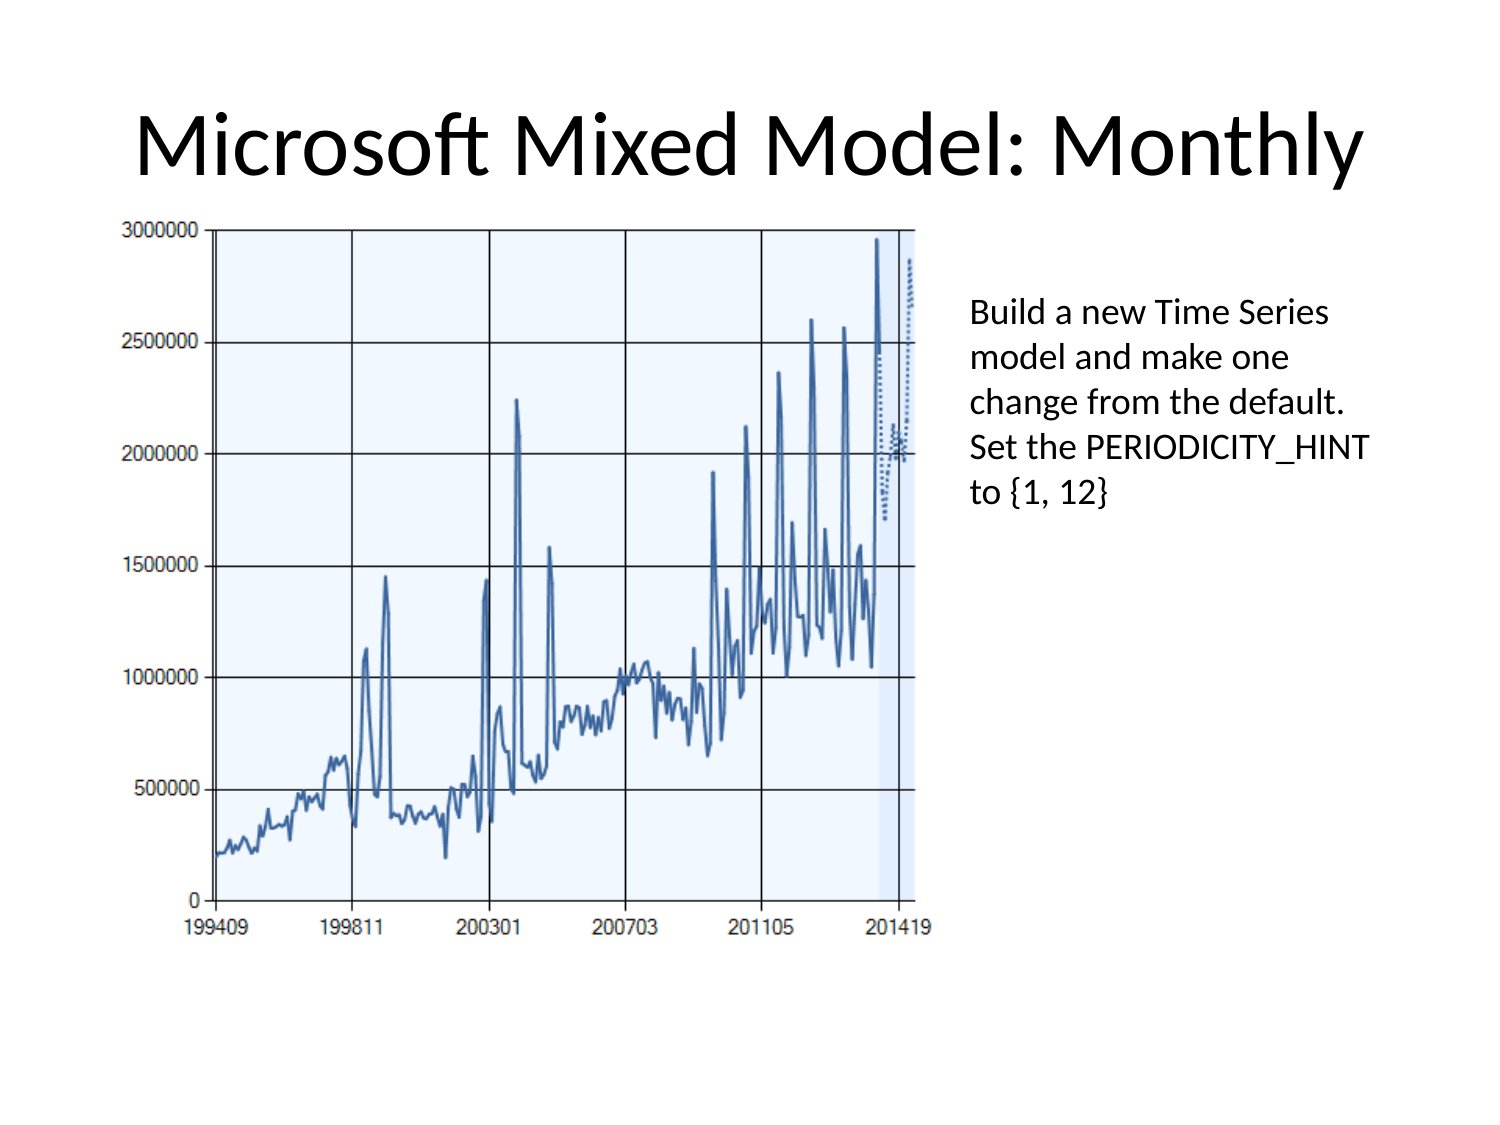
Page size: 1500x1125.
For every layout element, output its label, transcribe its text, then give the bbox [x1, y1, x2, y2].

picture [92, 190, 958, 967]
title Microsoft Mixed Model: Monthly [75, 45, 1425, 233]
text_box Build a new Time Series model and make one change from the default. Set the PERIODICITY_HINT to {1, 12} [963, 279, 1403, 520]
